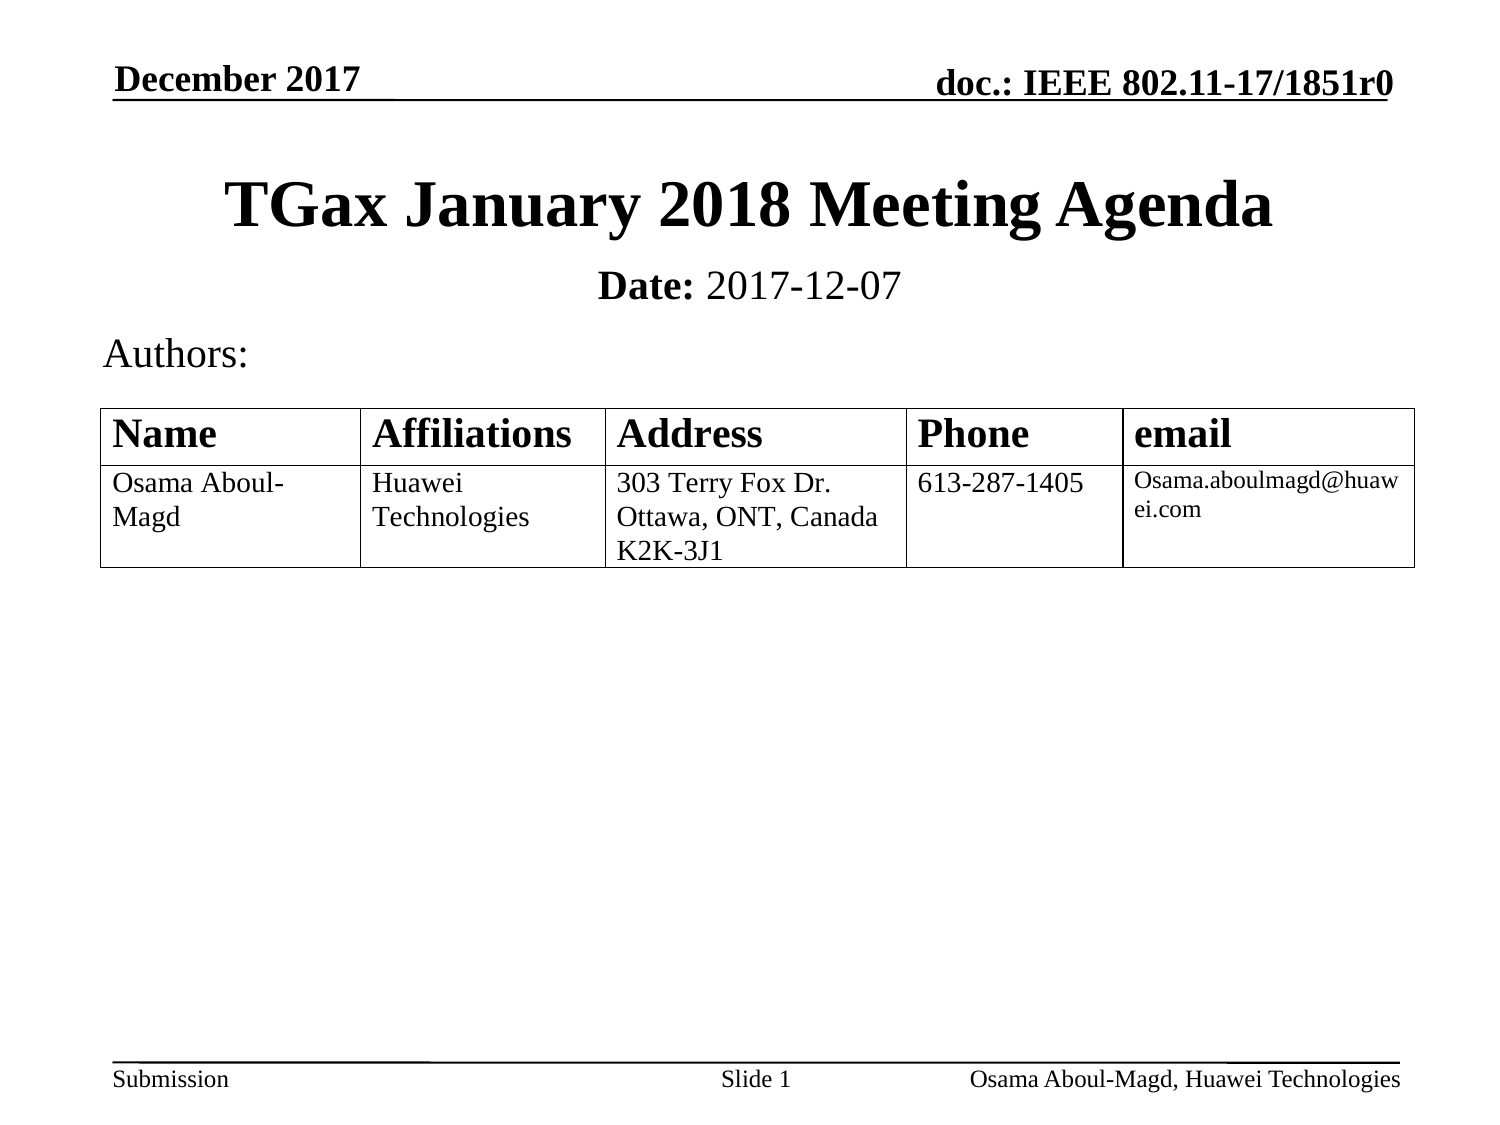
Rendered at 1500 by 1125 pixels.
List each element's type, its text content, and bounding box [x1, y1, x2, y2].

title TGax January 2018 Meeting Agenda [112, 112, 1388, 249]
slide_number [114, 54, 493, 100]
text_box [85, 407, 1446, 826]
slide_number Slide 1 [712, 1061, 800, 1123]
footer Osama Aboul-Magd, Huawei Technologies [902, 1061, 1402, 1093]
text_box Authors: [87, 318, 325, 381]
list Date: 2017-12-07 [112, 249, 1388, 316]
